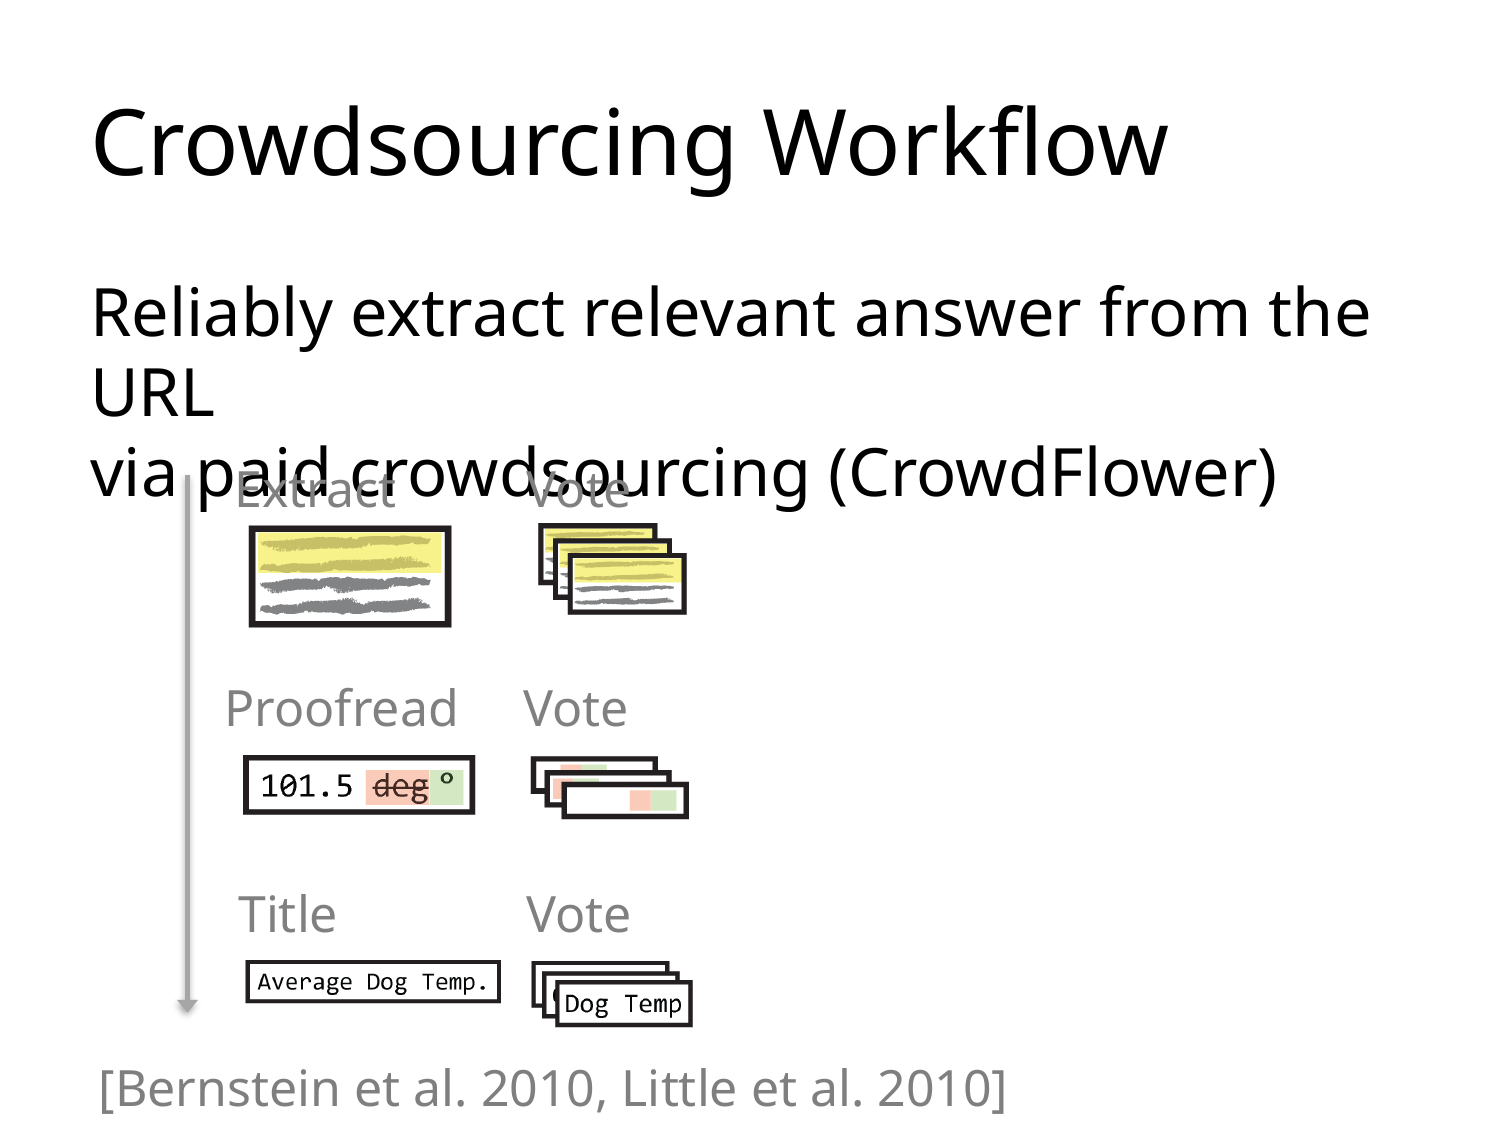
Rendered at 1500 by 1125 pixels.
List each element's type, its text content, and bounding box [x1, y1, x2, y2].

picture [237, 943, 507, 1032]
picture [531, 517, 713, 622]
text_box Vote [512, 449, 648, 525]
picture [518, 948, 702, 1038]
picture [237, 751, 481, 863]
text_box Vote [511, 874, 647, 950]
text_box Vote [508, 669, 644, 744]
text_box Proofread [209, 669, 474, 744]
picture [237, 524, 464, 651]
text_box Extract [219, 449, 412, 525]
text_box Title [223, 874, 353, 950]
picture [517, 744, 701, 858]
title Crowdsourcing Workflow [75, 45, 1425, 233]
text_box [Bernstein et al. 2010, Little et al. 2010] [83, 1049, 1024, 1124]
list Reliably extract relevant answer from the URL via paid crowdsourcing (CrowdFlower) [75, 262, 1425, 1005]
